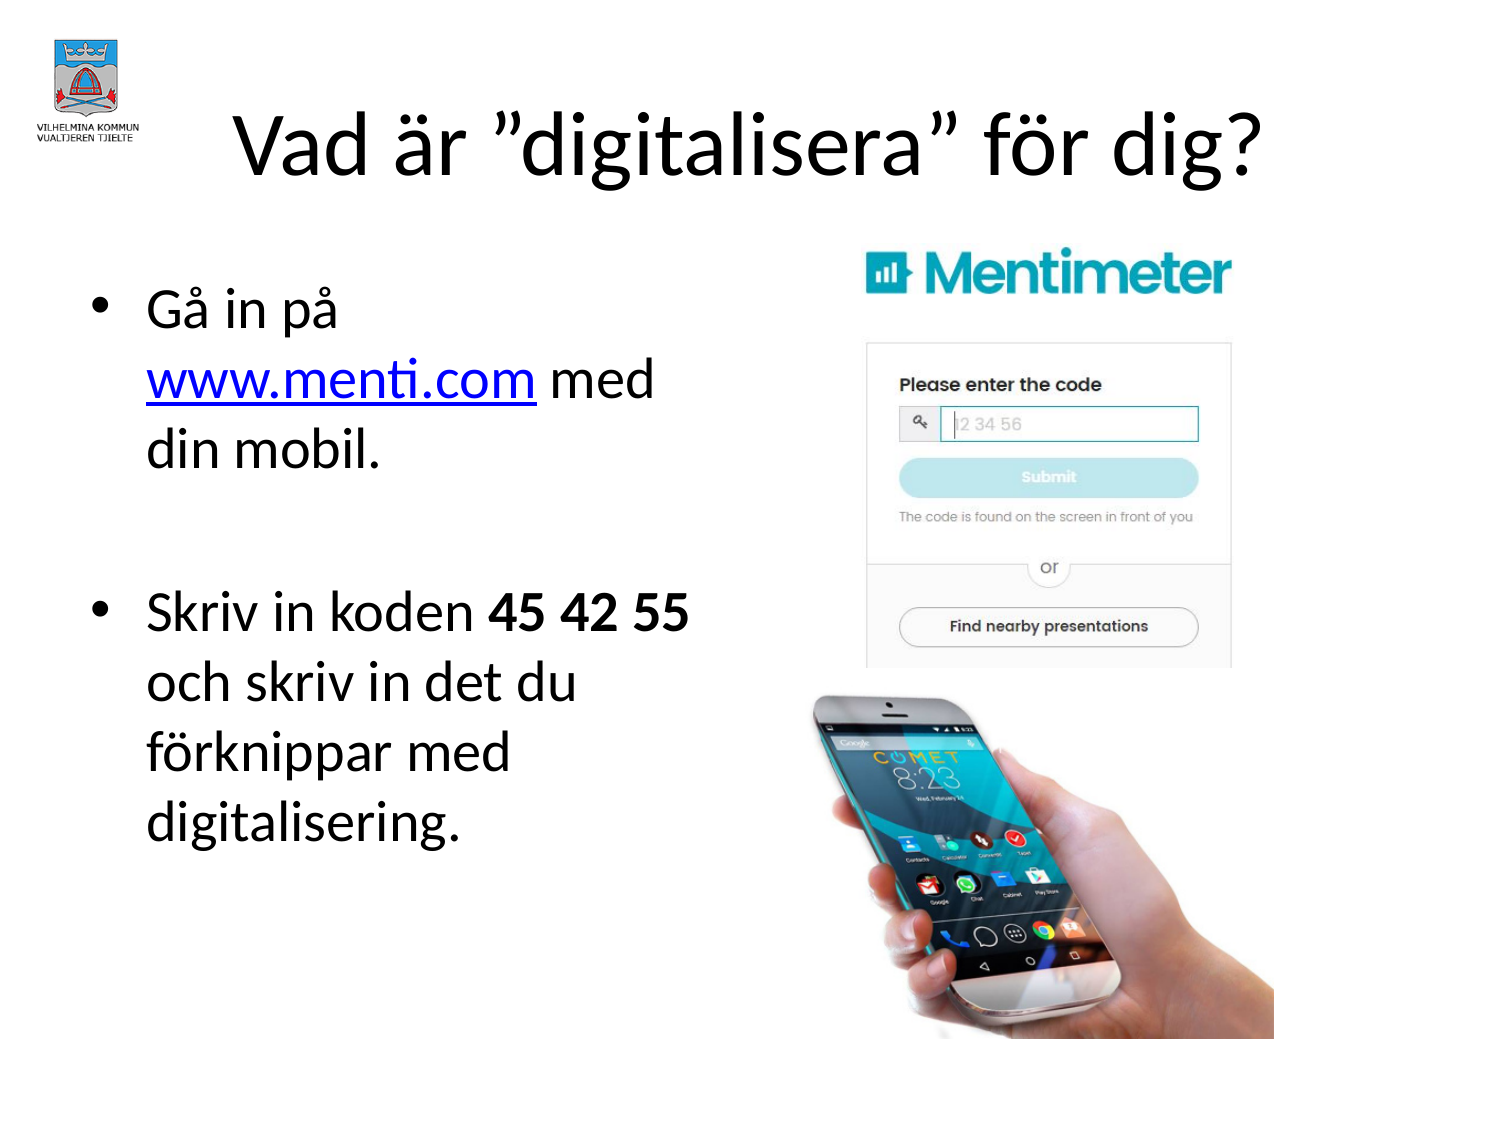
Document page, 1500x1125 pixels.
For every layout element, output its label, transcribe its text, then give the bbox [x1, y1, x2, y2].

list Gå in på www.menti.com med din mobil. Skriv in koden 45 42 55 och skriv in det du förknippar med digitalisering. [75, 262, 738, 1005]
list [611, 668, 1275, 1039]
picture [29, 30, 149, 162]
picture [861, 243, 1275, 668]
title Vad är ”digitalisera” för dig? [75, 45, 1425, 233]
